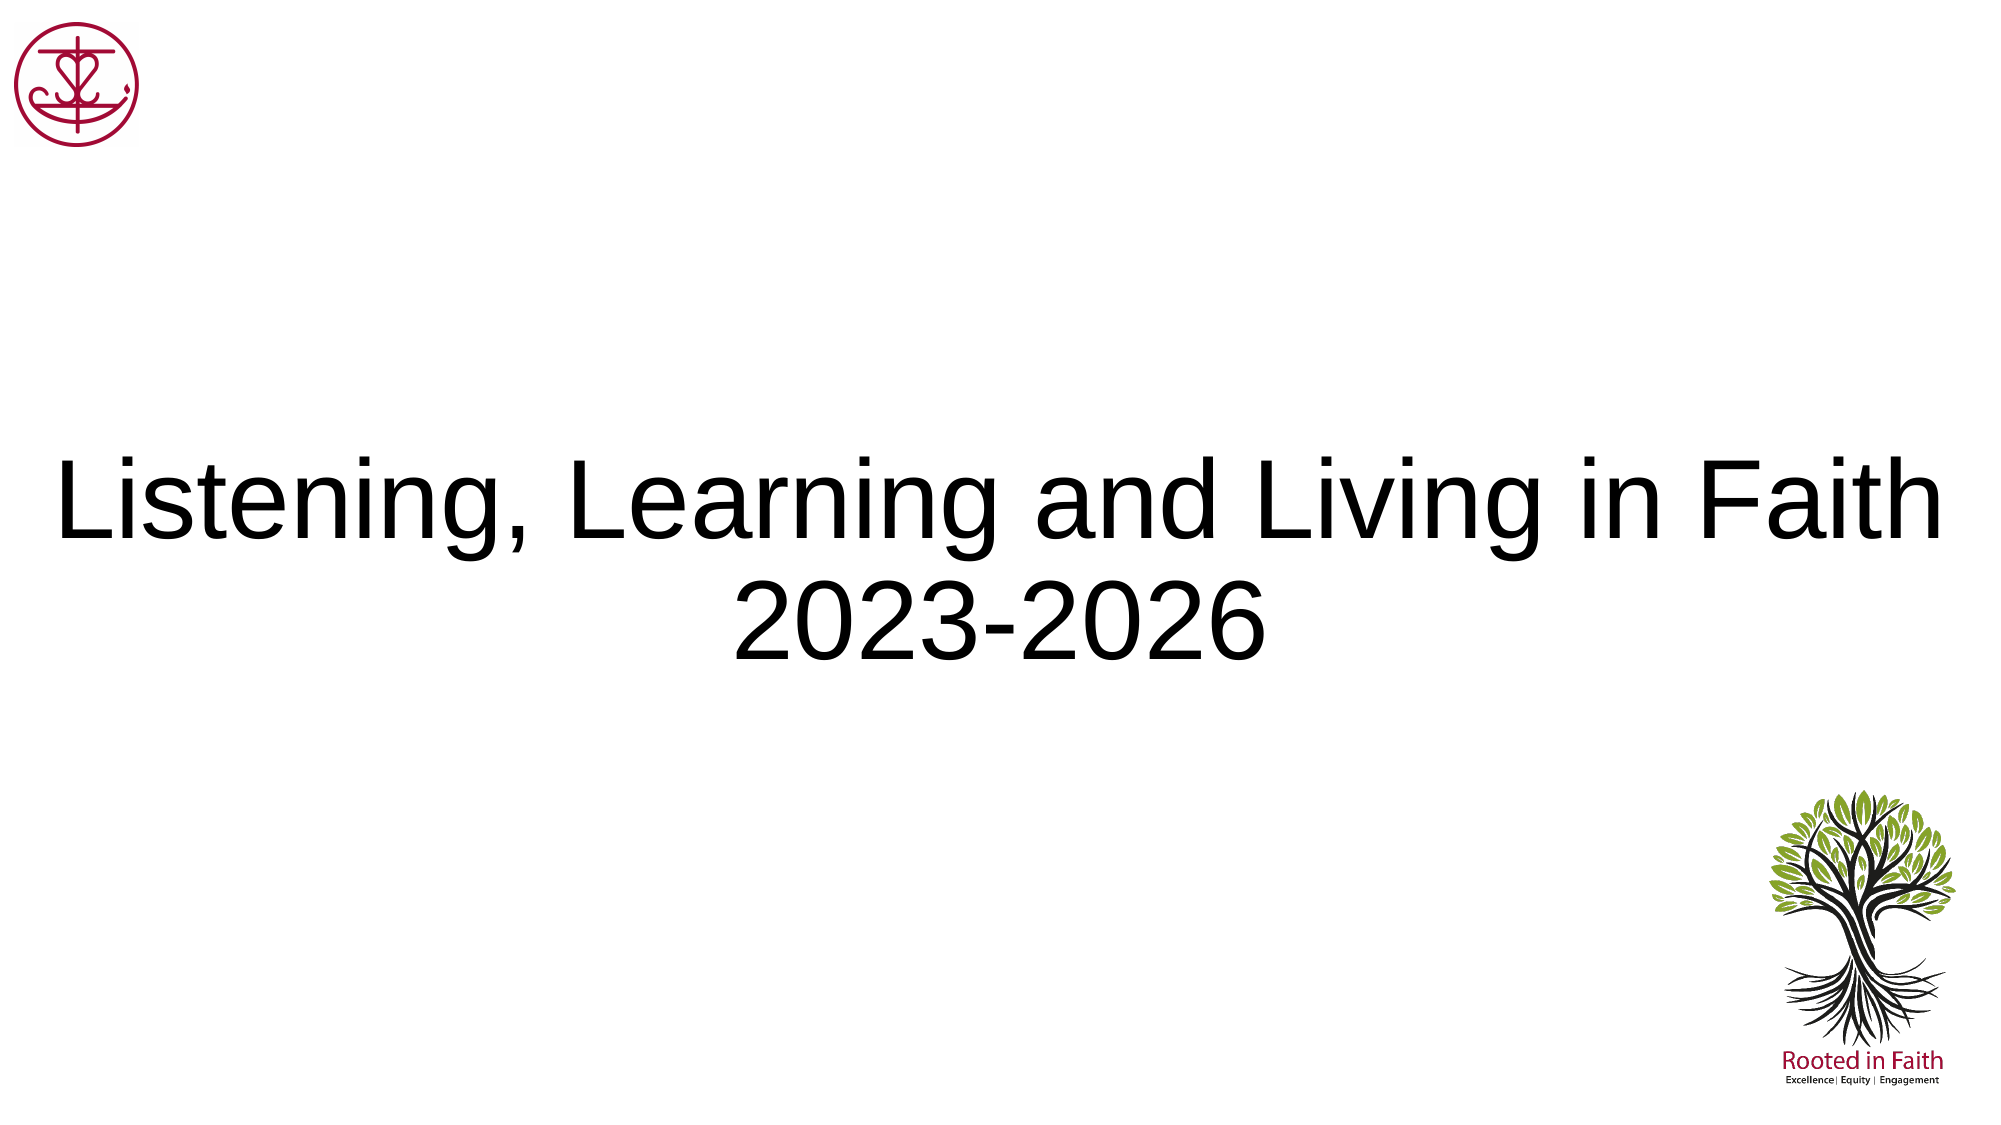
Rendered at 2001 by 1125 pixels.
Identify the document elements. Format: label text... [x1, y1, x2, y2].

picture [14, 22, 139, 147]
title Listening, Learning and Living in Faith 2023-2026 [34, 367, 1966, 758]
picture [1769, 790, 1956, 1086]
